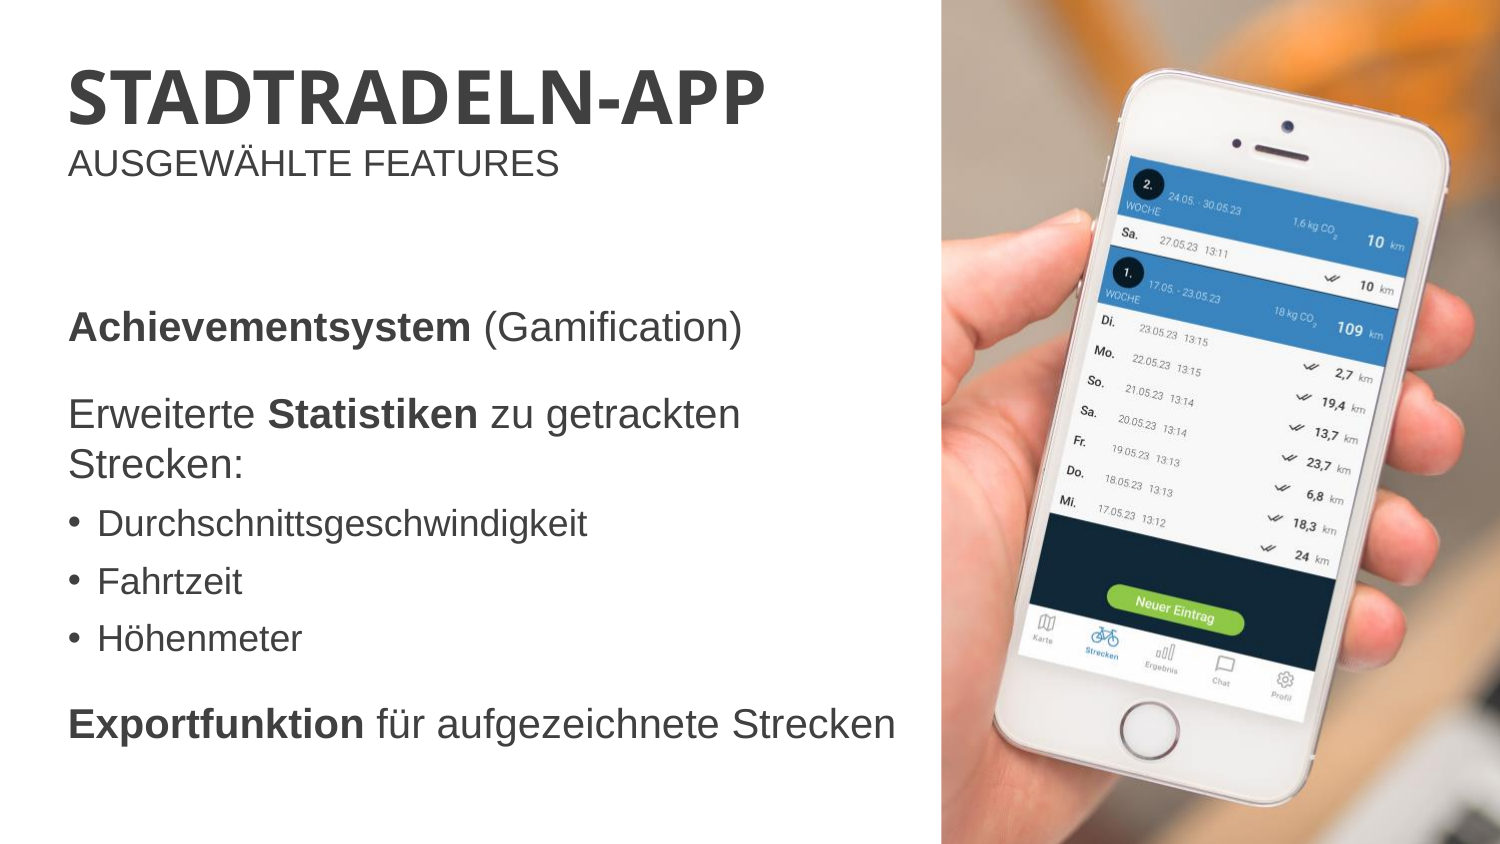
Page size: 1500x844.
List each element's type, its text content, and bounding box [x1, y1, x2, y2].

picture [940, 0, 1500, 844]
text_box STADTRADELN-App Ausgewählte Features [53, 41, 928, 192]
text_box Achievementsystem (Gamification) Erweiterte Statistiken zu getrackten Strecken: Durchschnittsgeschwindigkeit Fahrtzeit Höhenmeter Exportfunktion für aufgezeichnete Strecken [53, 291, 928, 755]
